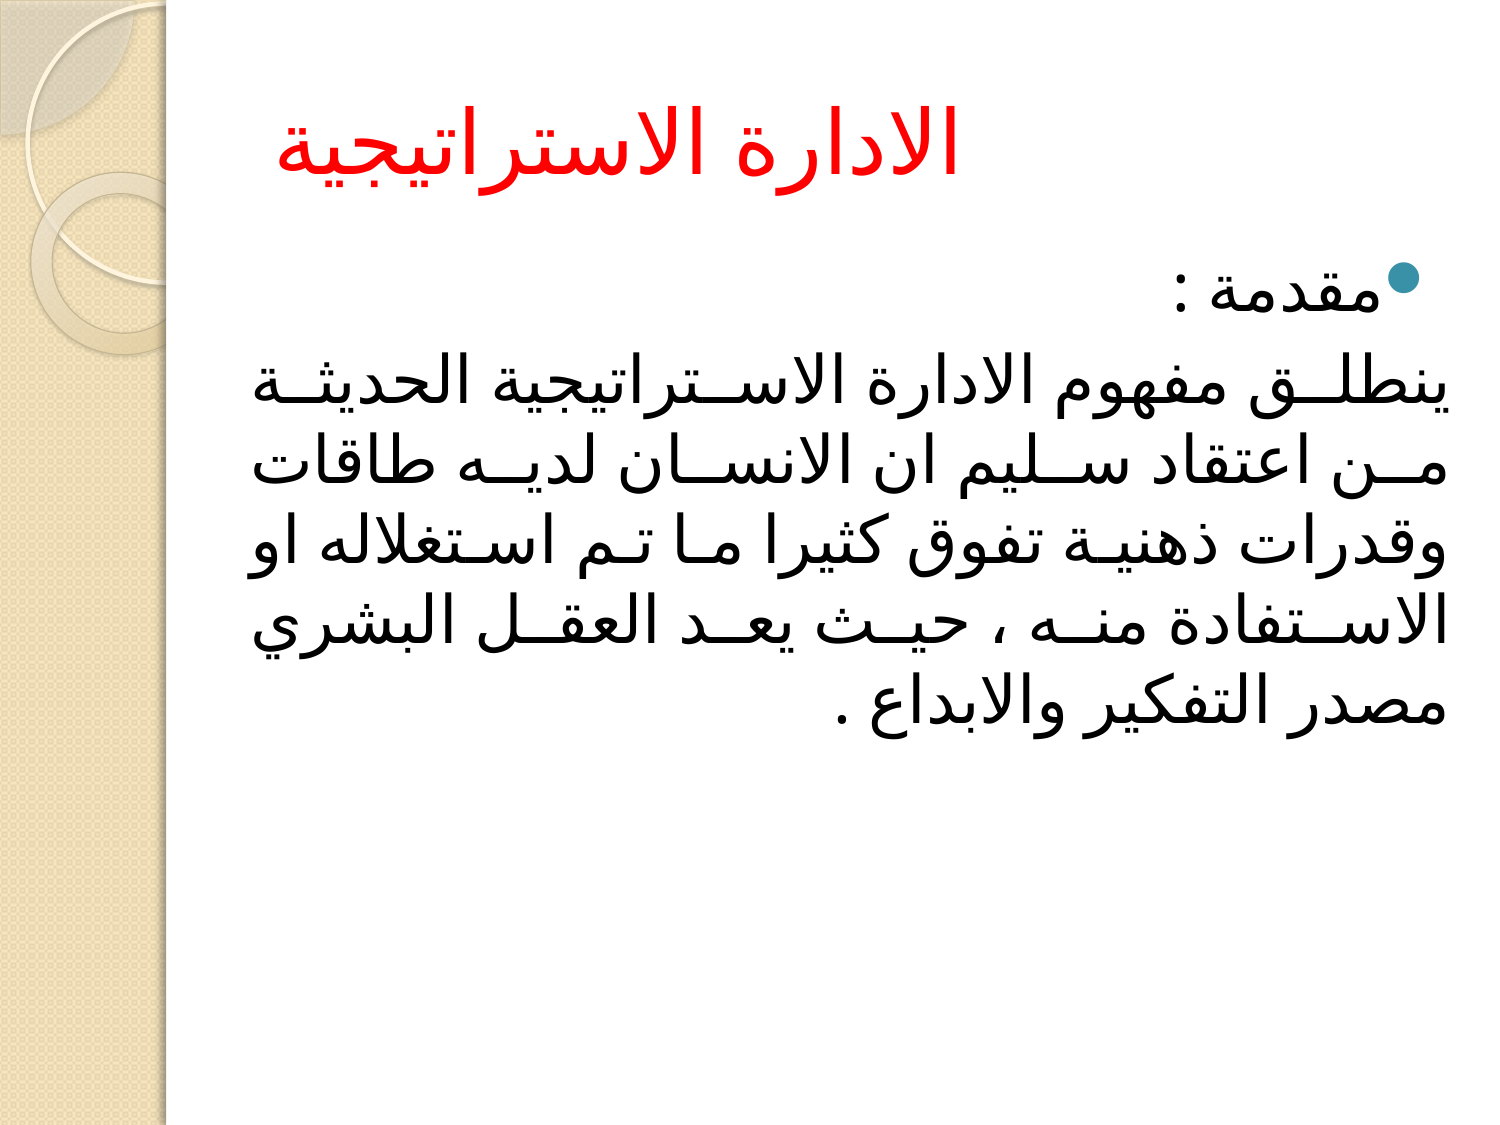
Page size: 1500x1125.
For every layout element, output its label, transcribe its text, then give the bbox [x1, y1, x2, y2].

title الادارة الاستراتيجية [235, 45, 1466, 233]
list مقدمة : ينطلق مفهوم الادارة الاستراتيجية الحديثة من اعتقاد سليم ان الانسان لديه طاقات وقدرات ذهنية تفوق كثيرا ما تم استغلاله او الاستفادة منه ، حيث يعد العقل البشري مصدر التفكير والابداع . [235, 237, 1466, 1025]
